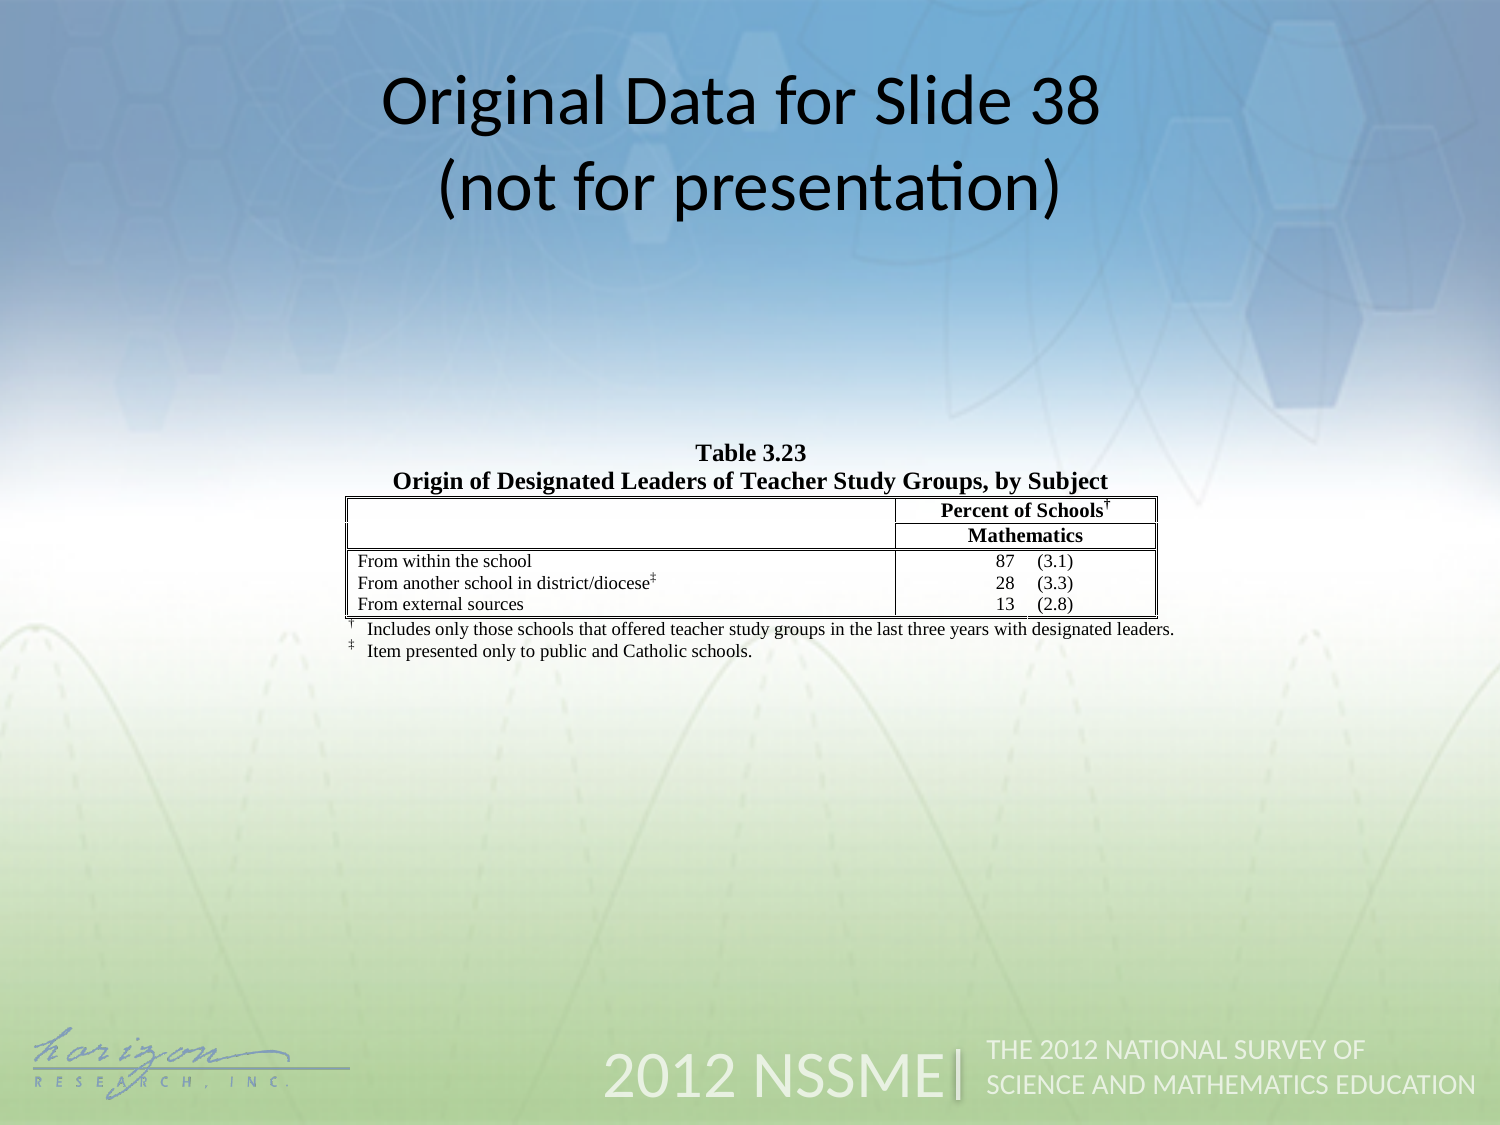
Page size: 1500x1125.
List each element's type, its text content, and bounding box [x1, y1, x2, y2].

text_box Original Data for Slide 38 (not for presentation) [74, 45, 1425, 233]
picture [0, 0, 1500, 1125]
